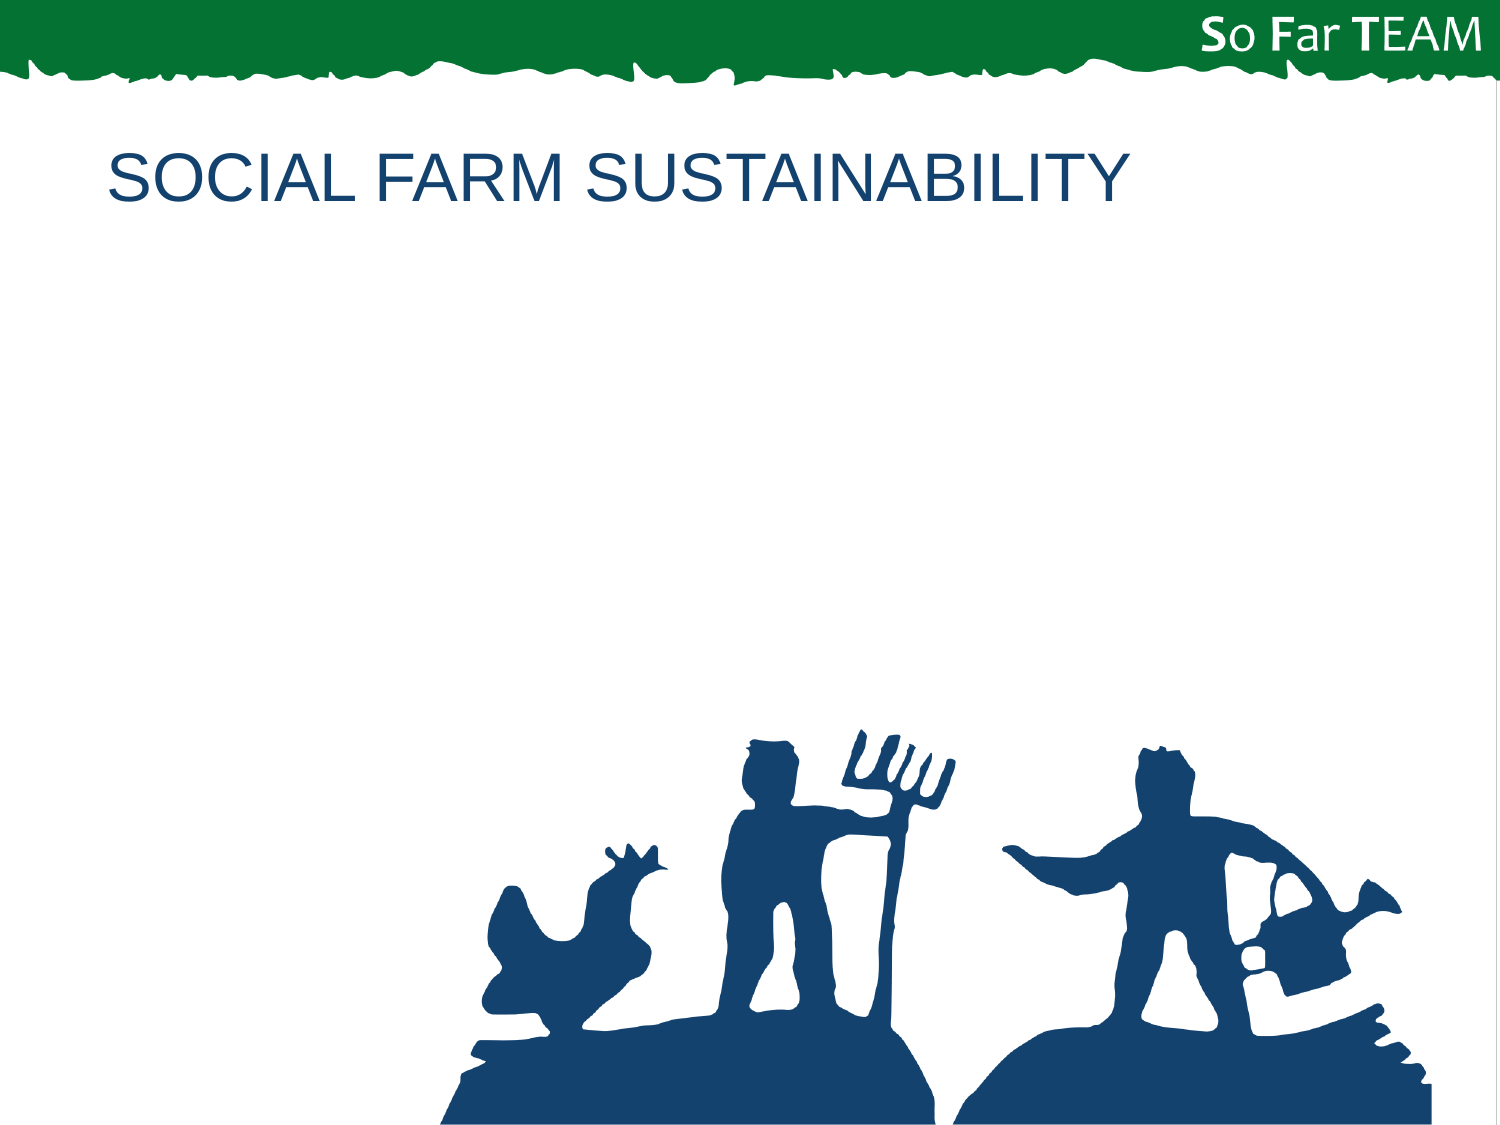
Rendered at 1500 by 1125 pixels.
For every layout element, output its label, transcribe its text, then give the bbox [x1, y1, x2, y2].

picture [0, 0, 1500, 1125]
list Social farm sustainability [0, 132, 1241, 704]
